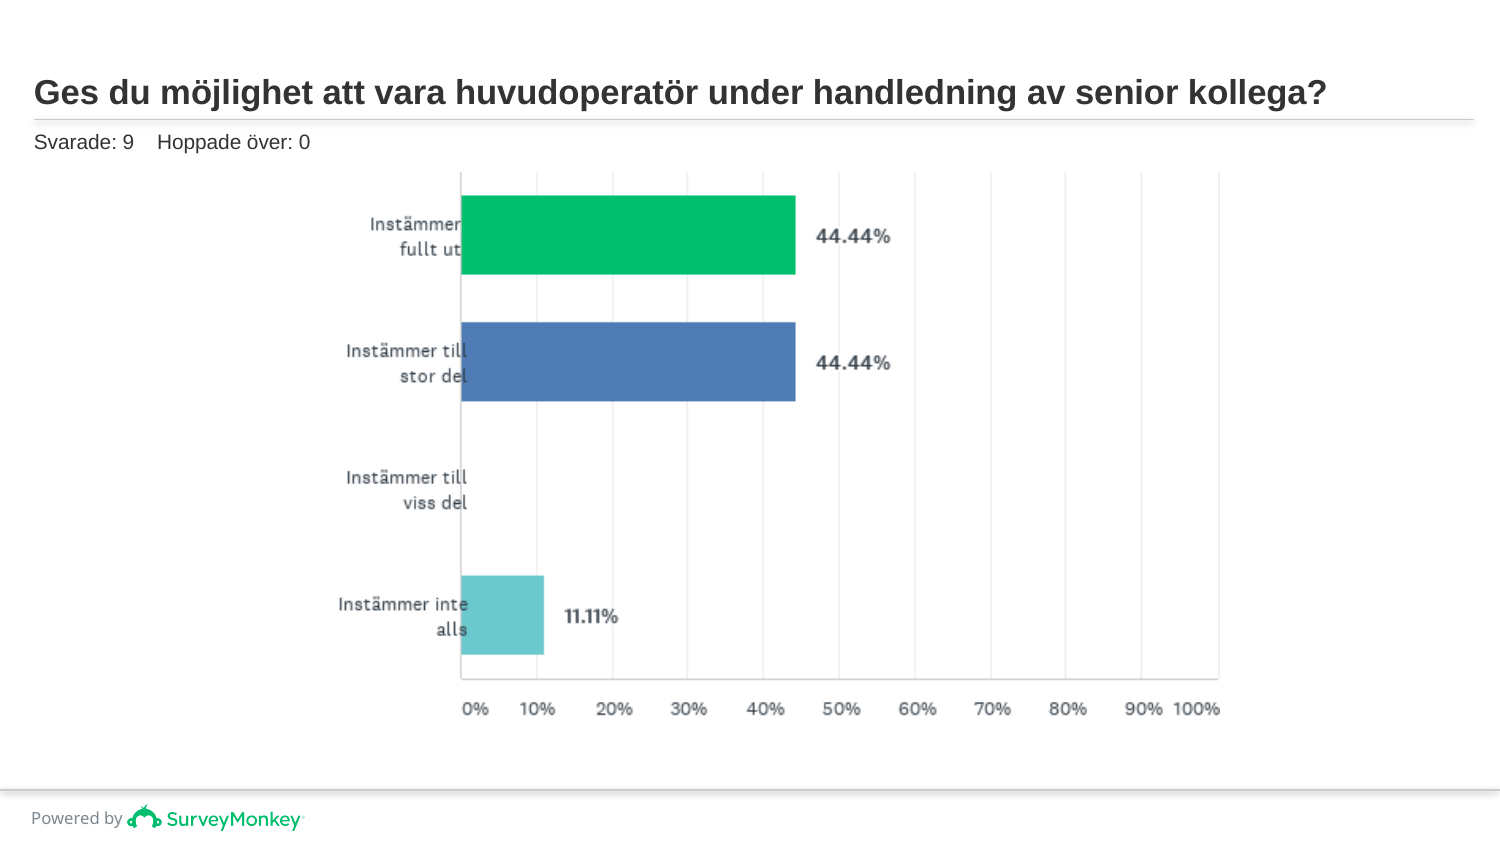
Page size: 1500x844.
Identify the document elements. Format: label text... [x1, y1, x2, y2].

picture [279, 171, 1221, 758]
title Ges du möjlighet att vara huvudoperatör under handledning av senior kollega? [18, 54, 1369, 119]
list Svarade: 9 Hoppade över: 0 [18, 120, 894, 162]
picture [116, 793, 316, 842]
